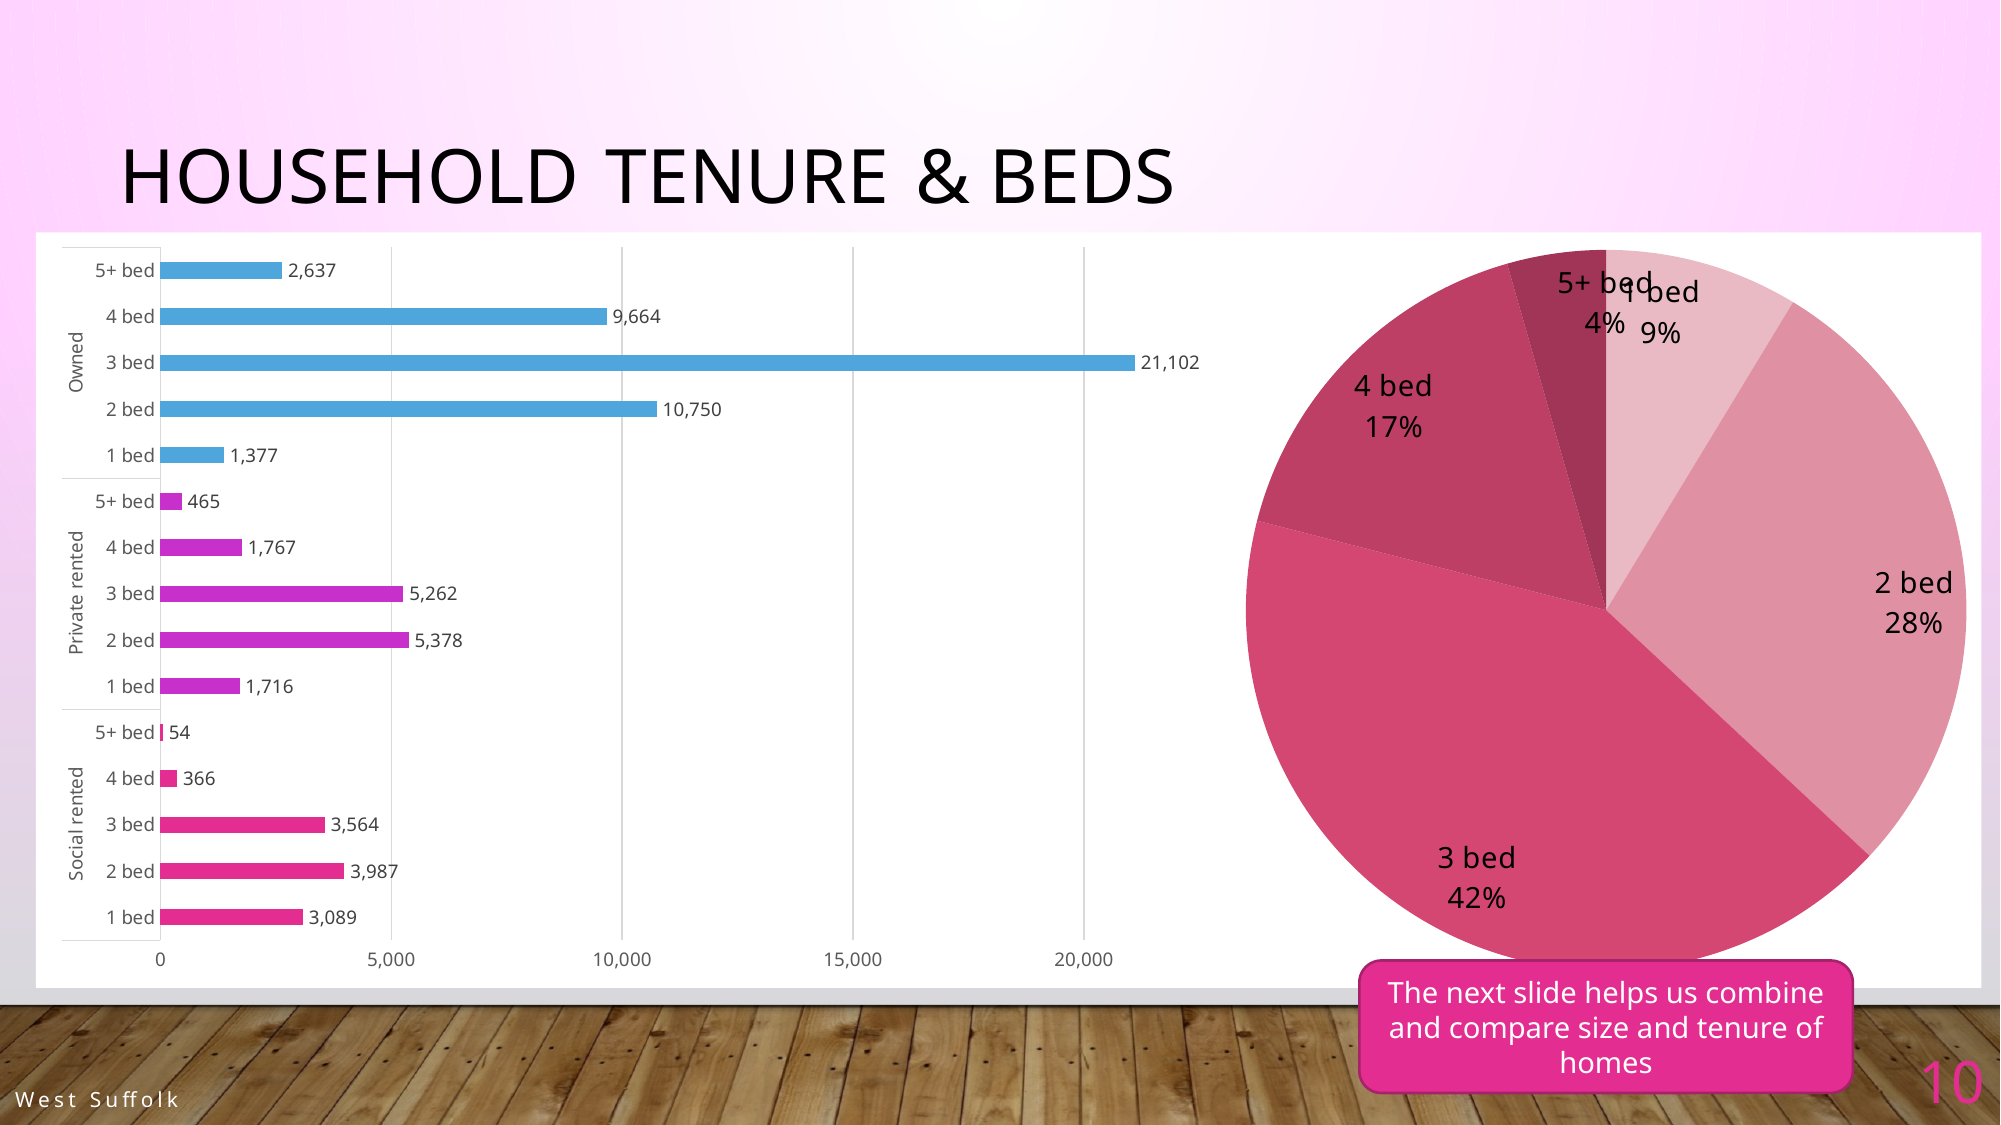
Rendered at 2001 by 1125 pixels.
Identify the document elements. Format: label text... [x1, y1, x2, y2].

slide_number 10 [1866, 1037, 2000, 1120]
text_box The next slide helps us combine and compare size and tenure of homes [1358, 989, 1855, 1095]
picture [0, 1005, 2000, 1125]
title household tenure & beds [104, 68, 1895, 232]
chart [35, 232, 1982, 989]
footer West Suffolk [0, 1074, 975, 1125]
